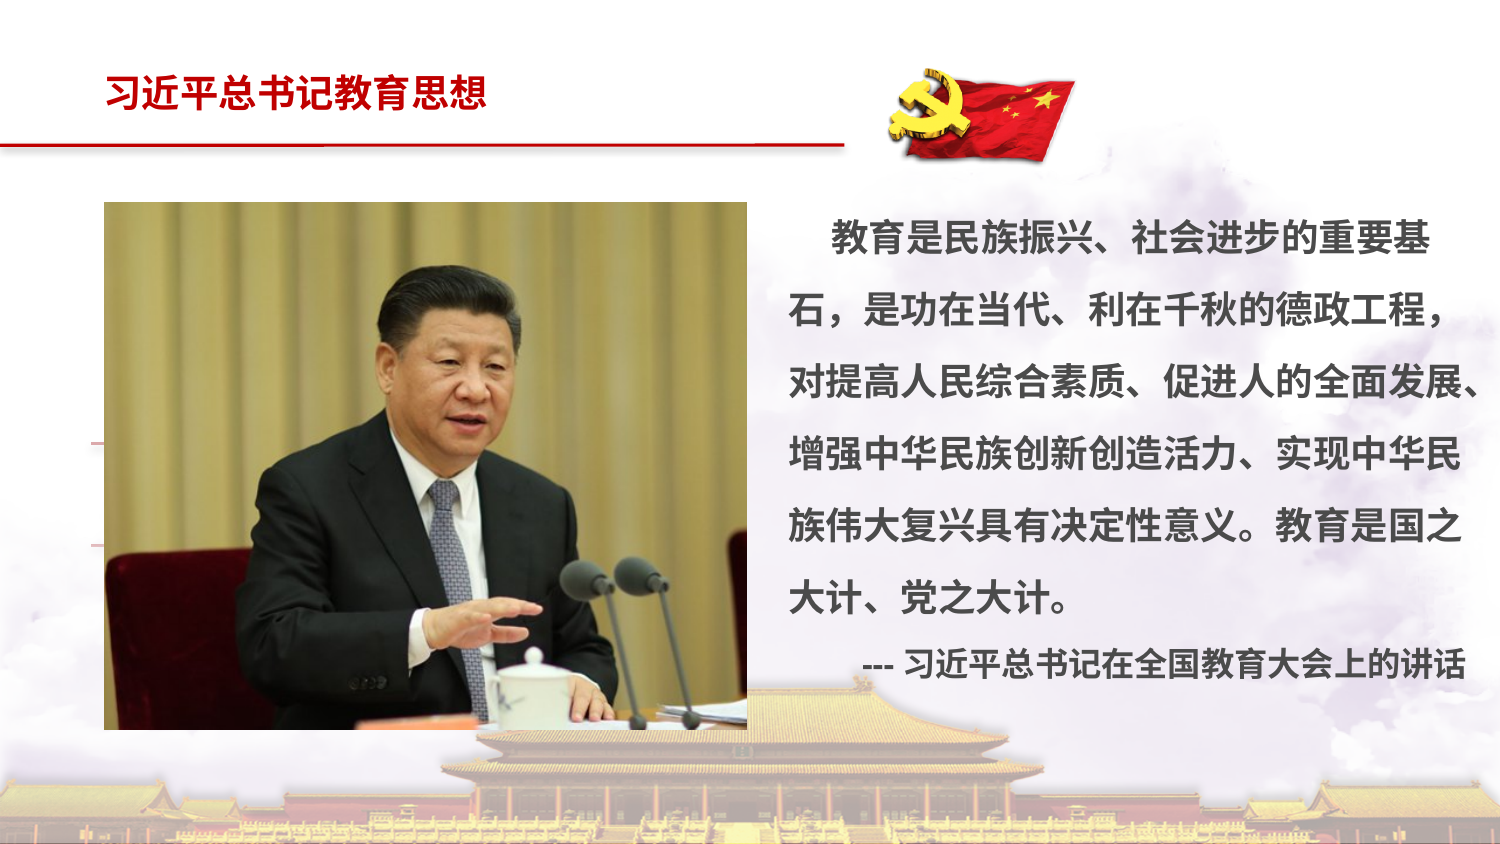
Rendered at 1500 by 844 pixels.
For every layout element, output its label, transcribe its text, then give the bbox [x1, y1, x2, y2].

text_box 教育是民族振兴、社会进步的重要基石，是功在当代、利在千秋的德政工程，对提高人民综合素质、促进人的全面发展、增强中华民族创新创造活力、实现中华民族伟大复兴具有决定性意义。教育是国之大计、党之大计。 ---习近平总书记在全国教育大会上的讲话 [773, 179, 1483, 763]
list 习近平总书记教育思想 [88, 55, 845, 127]
picture [885, 67, 1078, 168]
picture [103, 202, 747, 730]
